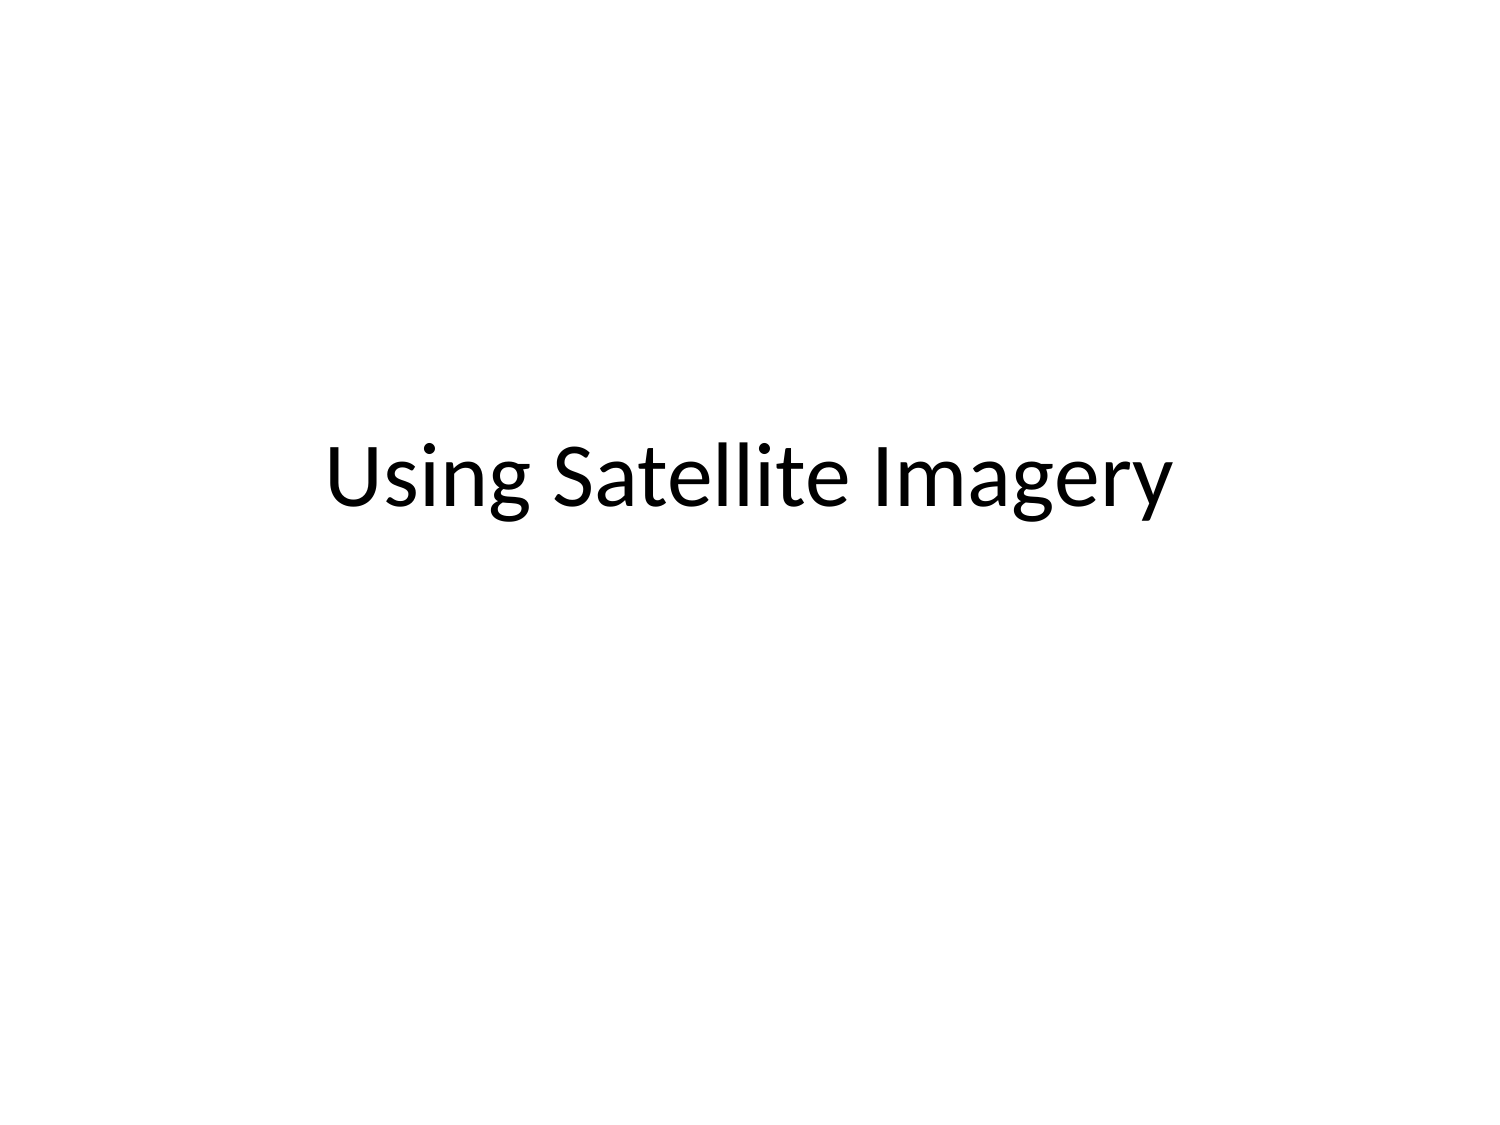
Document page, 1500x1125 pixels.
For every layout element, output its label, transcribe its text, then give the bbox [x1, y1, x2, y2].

title Using Satellite Imagery [112, 349, 1388, 591]
